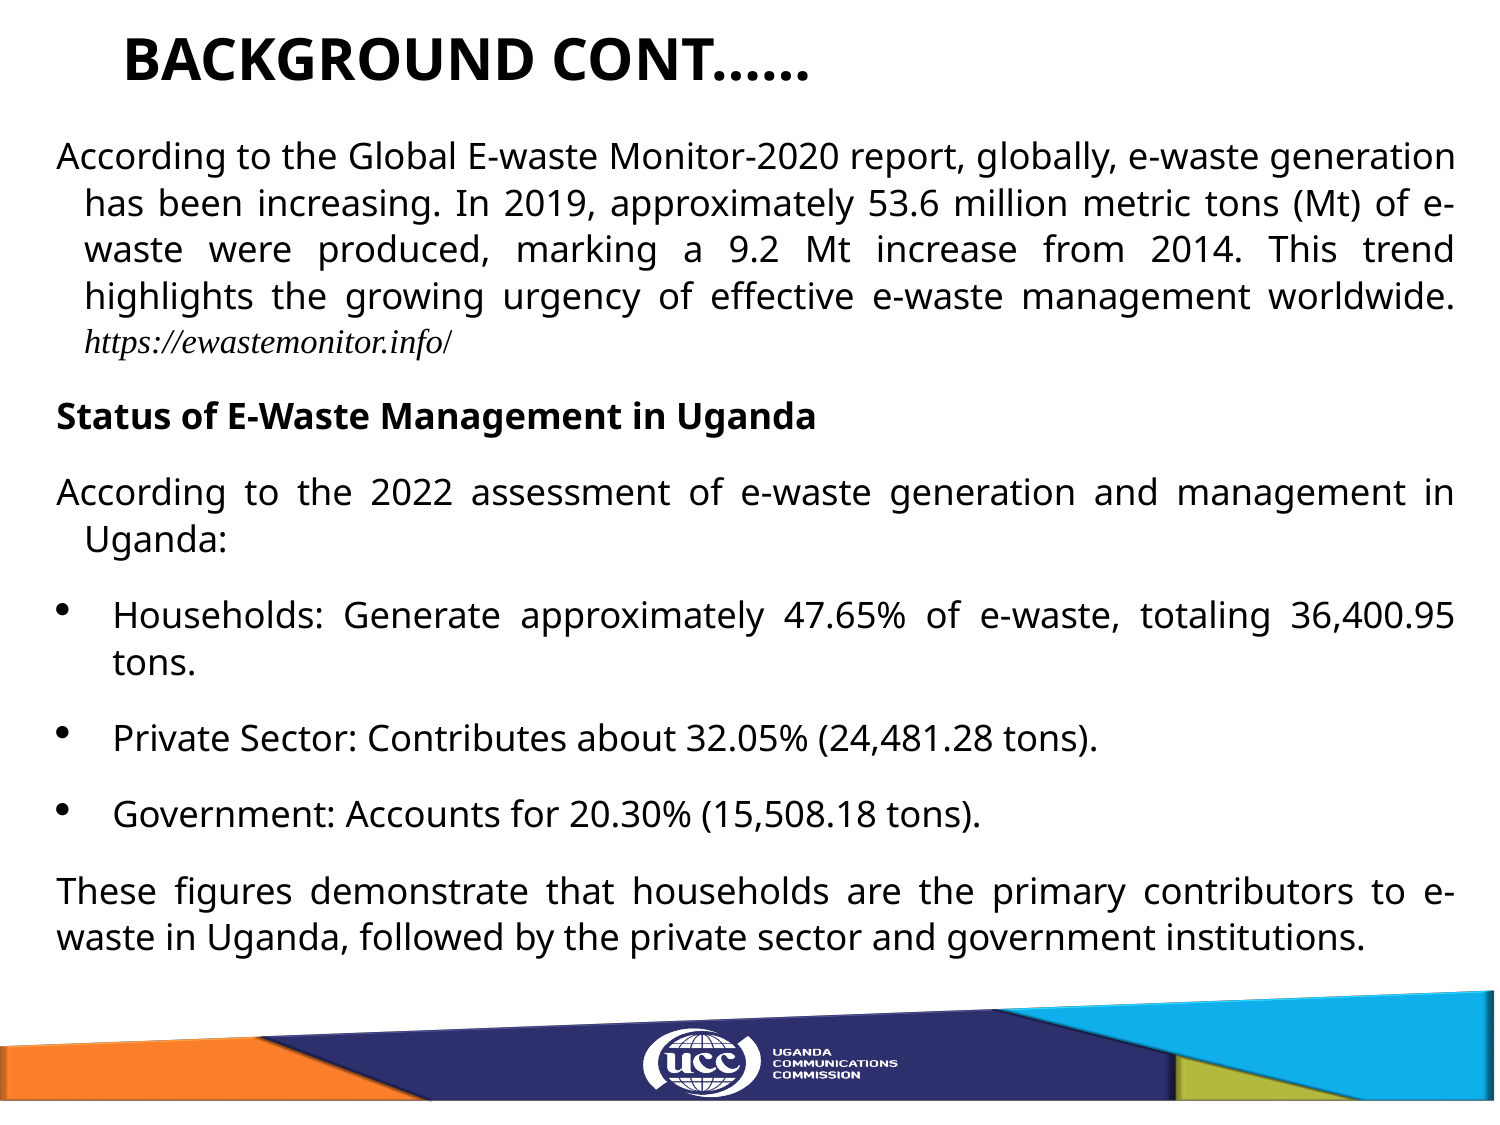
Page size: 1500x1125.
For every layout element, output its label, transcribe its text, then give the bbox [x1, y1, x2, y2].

title BACKGROUND CONT…… [107, 17, 1402, 92]
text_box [0, 990, 1500, 1103]
list According to the Global E-waste Monitor-2020 report, globally, e-waste generation has been increasing. In 2019, approximately 53.6 million metric tons (Mt) of e-waste were produced, marking a 9.2 Mt increase from 2014. This trend highlights the growing urgency of effective e-waste management worldwide. https://ewastemonitor.info/ Status of E-Waste Management in Uganda According to the 2022 assessment of e-waste generation and management in Uganda: Households: Generate approximately 47.65% of e-waste, totaling 36,400.95 tons. Private Sector: Contributes about 32.05% (24,481.28 tons). Government: Accounts for 20.30% (15,508.18 tons). These figures demonstrate that households are the primary contributors to e-waste in Uganda, followed by the private sector and government institutions. [41, 122, 1472, 968]
